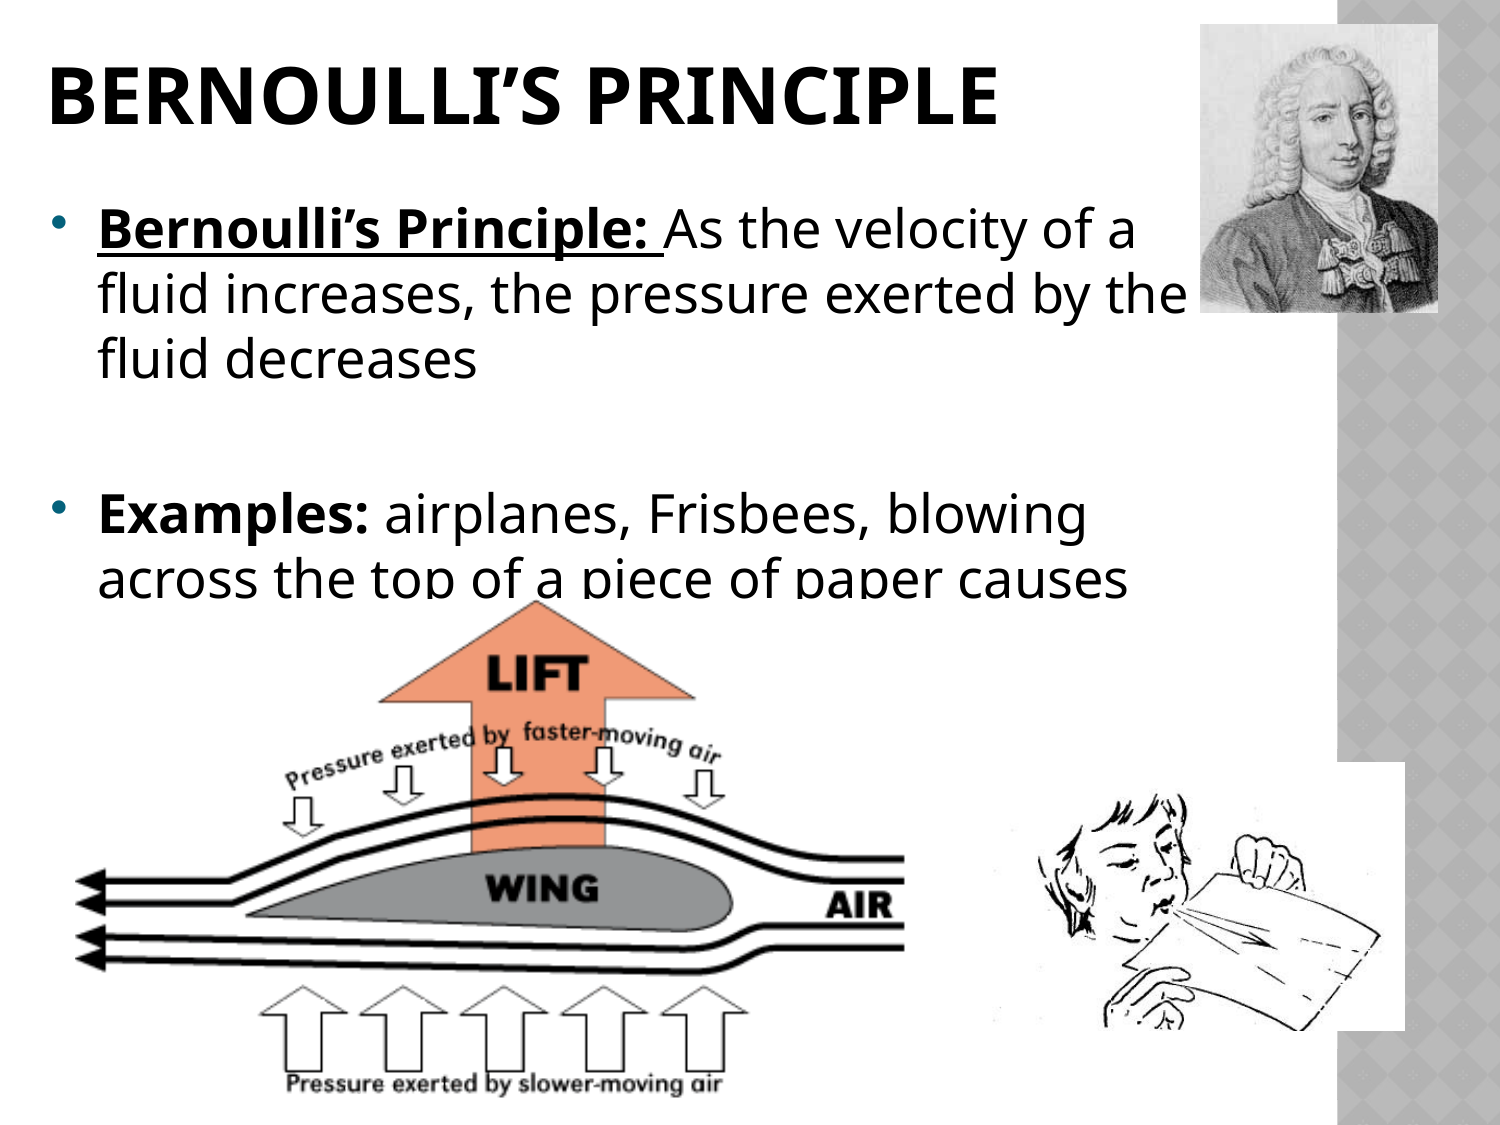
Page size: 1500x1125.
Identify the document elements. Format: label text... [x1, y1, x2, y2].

picture [974, 762, 1406, 1031]
list Bernoulli’s Principle: As the velocity of a fluid increases, the pressure exerted by the fluid decreases Examples: airplanes, Frisbees, blowing across the top of a piece of paper causes the paper to rise [37, 187, 1225, 983]
picture [74, 599, 909, 1101]
picture [1199, 24, 1438, 314]
title Bernoulli’s Principle [37, 37, 1193, 140]
